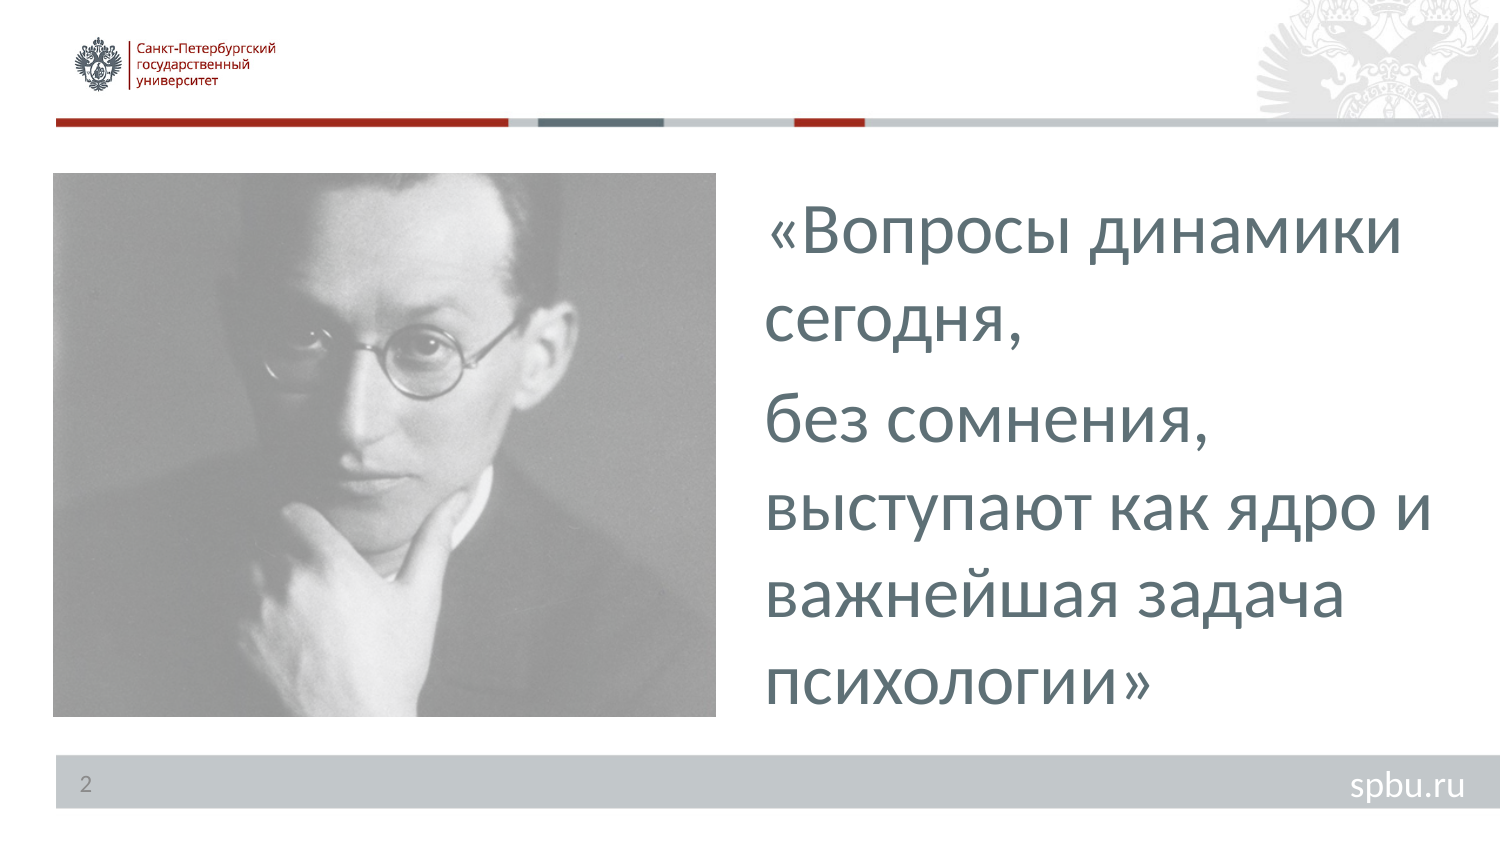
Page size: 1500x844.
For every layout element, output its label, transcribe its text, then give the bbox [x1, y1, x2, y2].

text_box «Вопросы динамики сегодня, без сомнения, выступают как ядро и важнейшая задача психологии» [750, 173, 1459, 729]
text_box <номер> [64, 764, 313, 800]
picture [0, 0, 1500, 844]
